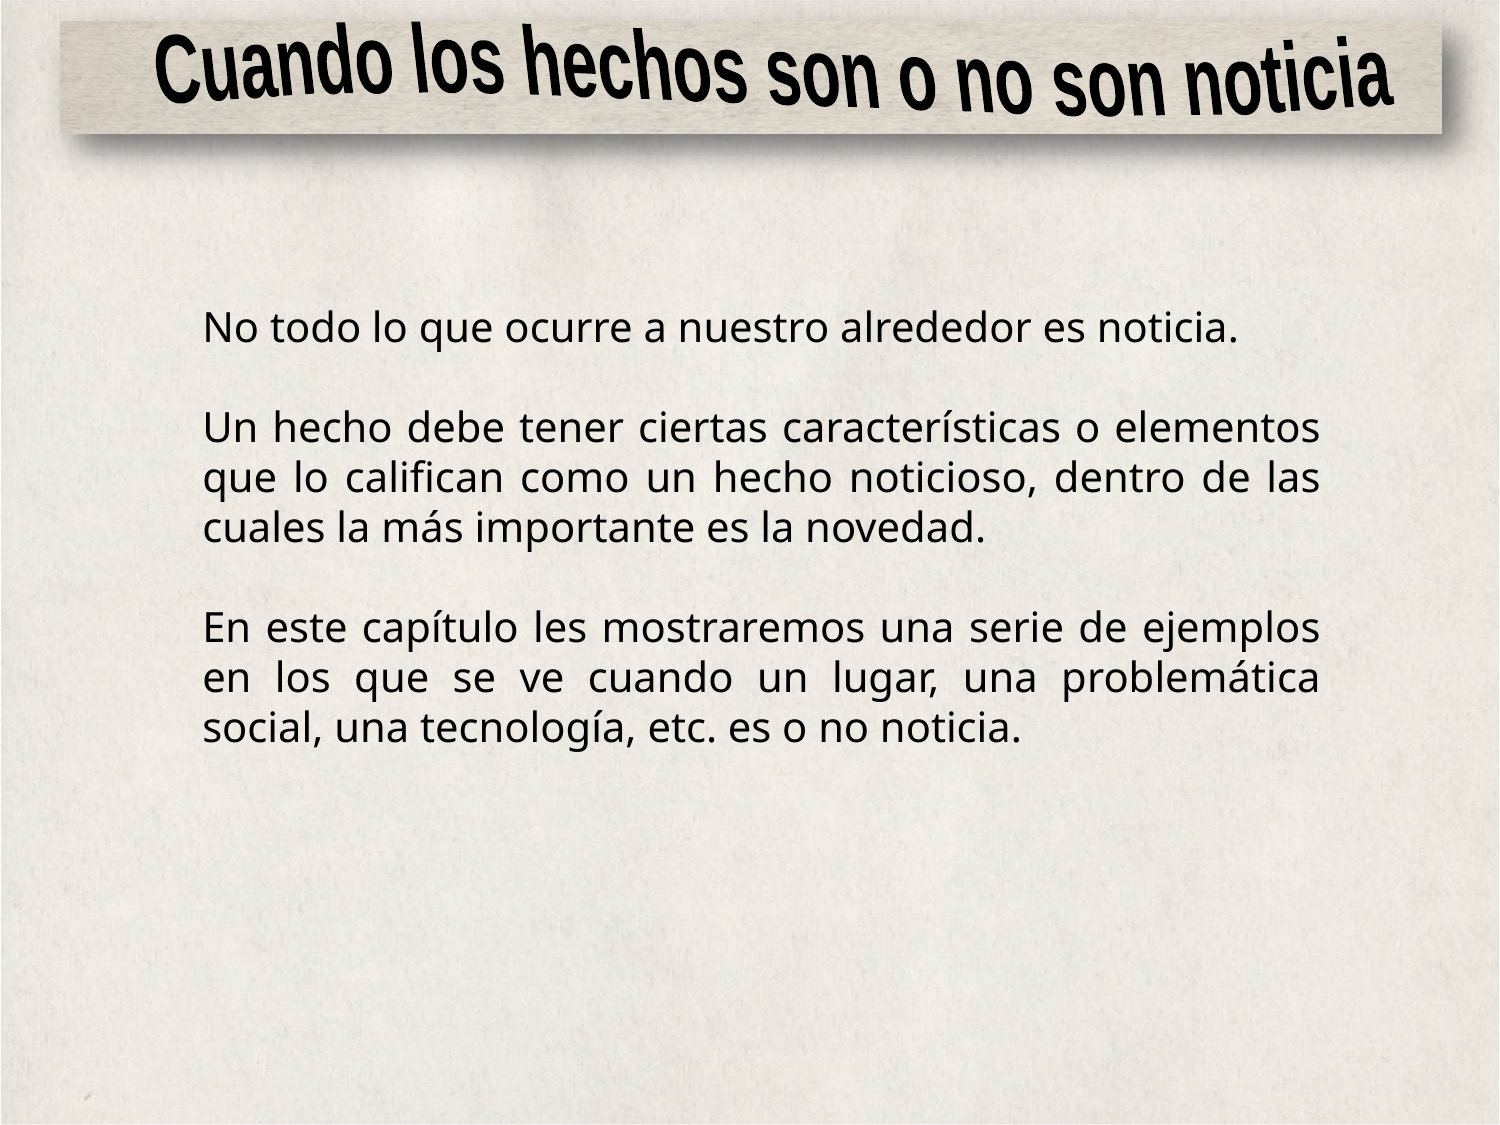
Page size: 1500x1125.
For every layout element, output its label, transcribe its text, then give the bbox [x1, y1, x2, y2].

picture [0, 0, 1500, 1125]
text_box No todo lo que ocurre a nuestro alrededor es noticia. Un hecho debe tener ciertas características o elementos que lo califican como un hecho noticioso, dentro de las cuales la más importante es la novedad. En este capítulo les mostraremos una serie de ejemplos en los que se ve cuando un lugar, una problemática social, una tecnología, etc. es o no noticia. [187, 292, 1336, 758]
